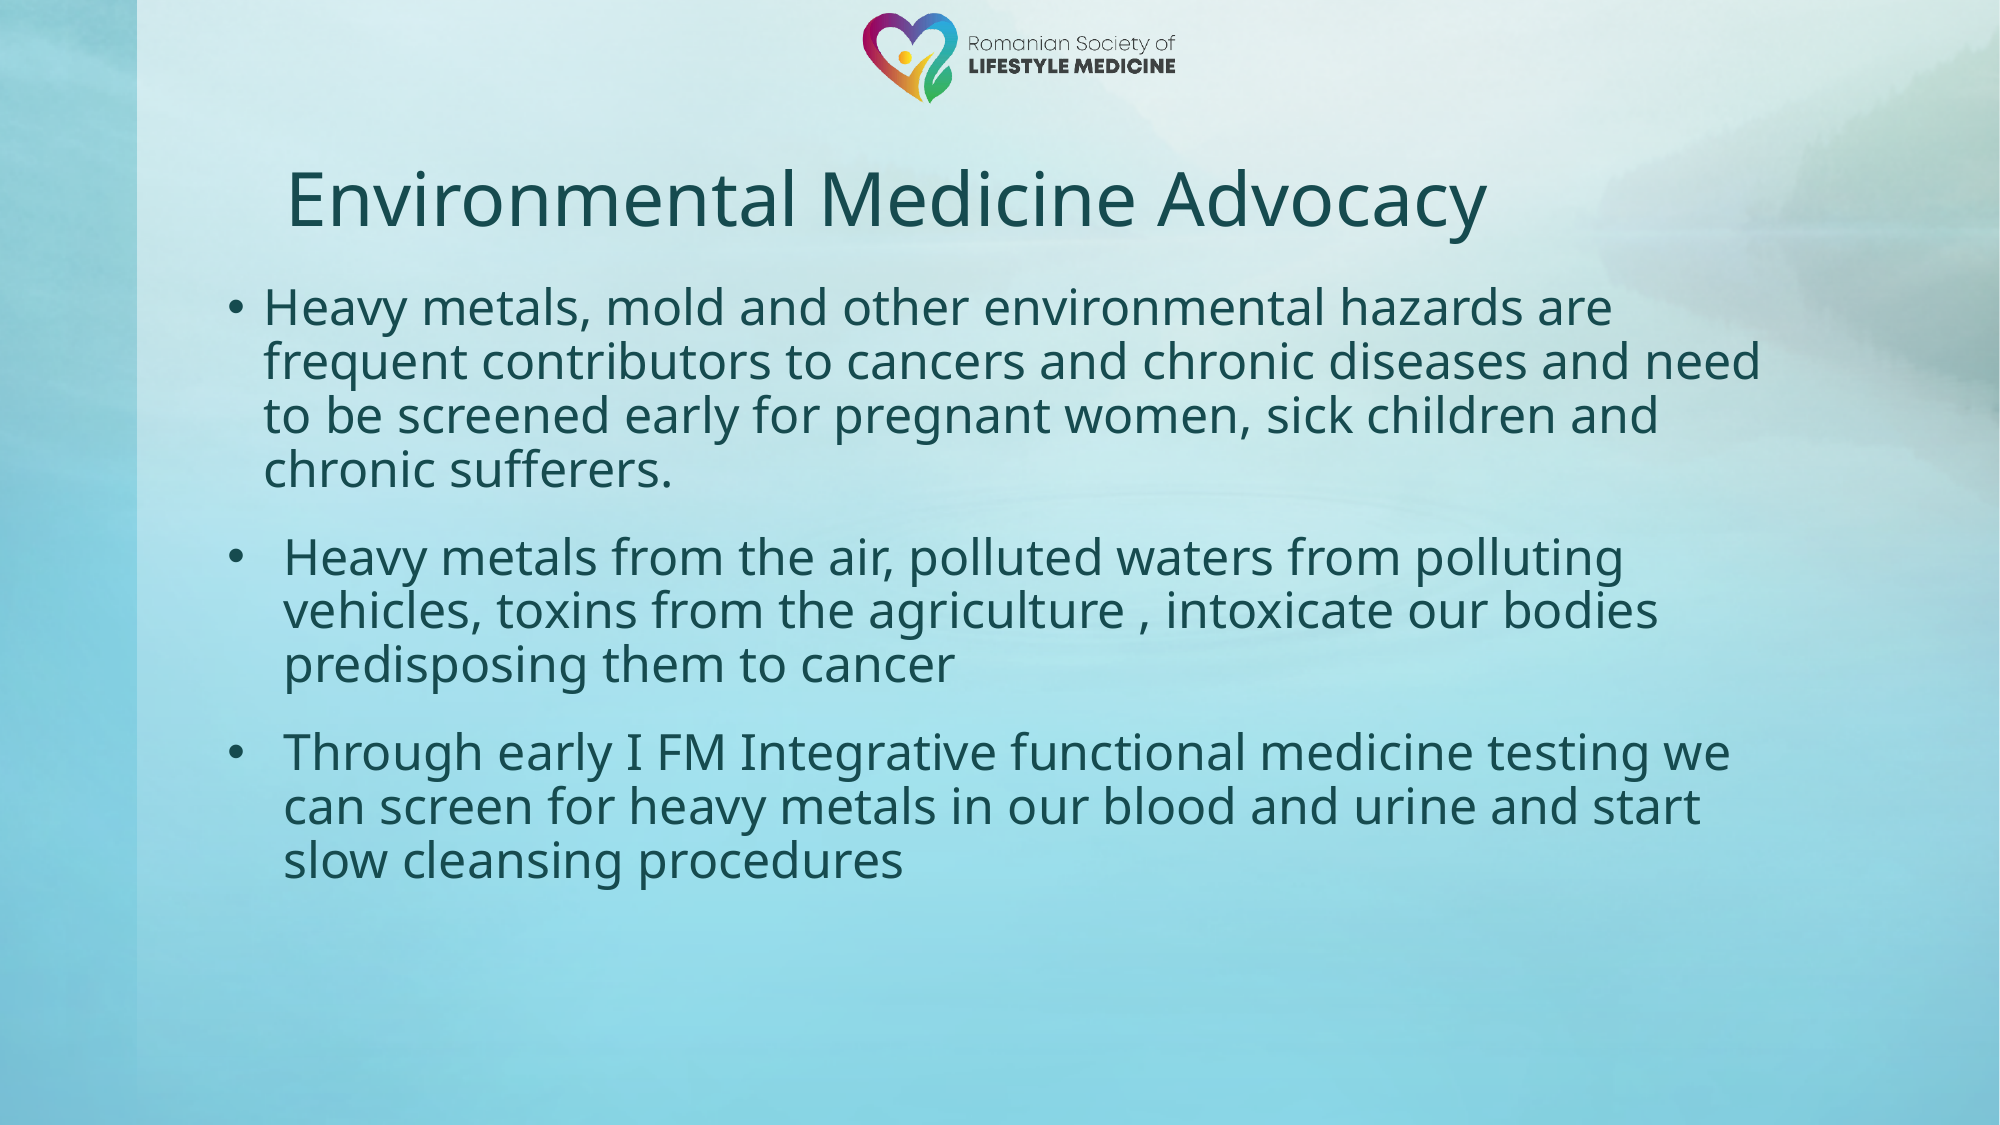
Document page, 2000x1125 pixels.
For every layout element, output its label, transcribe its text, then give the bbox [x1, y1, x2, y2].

picture [0, 0, 2000, 1125]
title Environmental Medicine Advocacy [212, 62, 1788, 250]
list Heavy metals, mold and other environmental hazards are frequent contributors to cancers and chronic diseases and need to be screened early for pregnant women, sick children and chronic sufferers. Heavy metals from the air, polluted waters from polluting vehicles, toxins from the agriculture , intoxicate our bodies predisposing them to cancer Through early I FM Integrative functional medicine testing we can screen for heavy metals in our blood and urine and start slow cleansing procedures [212, 275, 1788, 1013]
picture [752, 0, 1247, 119]
